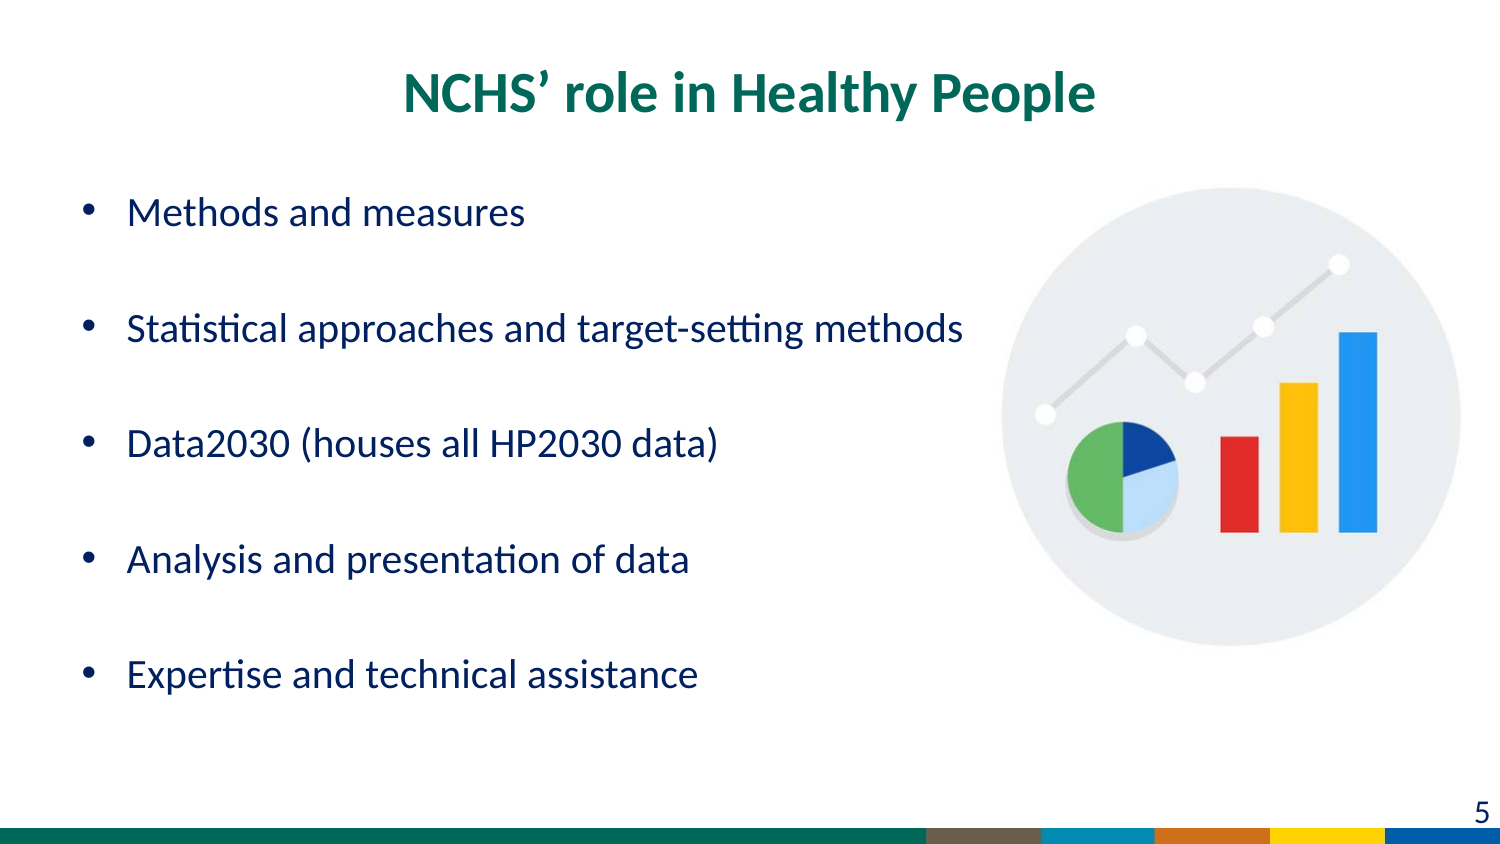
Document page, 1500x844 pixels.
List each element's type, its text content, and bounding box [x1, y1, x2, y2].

picture [1154, 828, 1500, 844]
picture [0, 828, 1042, 844]
title NCHS’ role in Healthy People [75, 15, 1425, 132]
text_box 5 [1399, 783, 1500, 841]
text_box Methods and measures Statistical approaches and target-setting methods Data2030 (houses all HP2030 data) Analysis and presentation of data Expertise and technical assistance [66, 152, 1093, 740]
picture [955, 160, 1500, 663]
